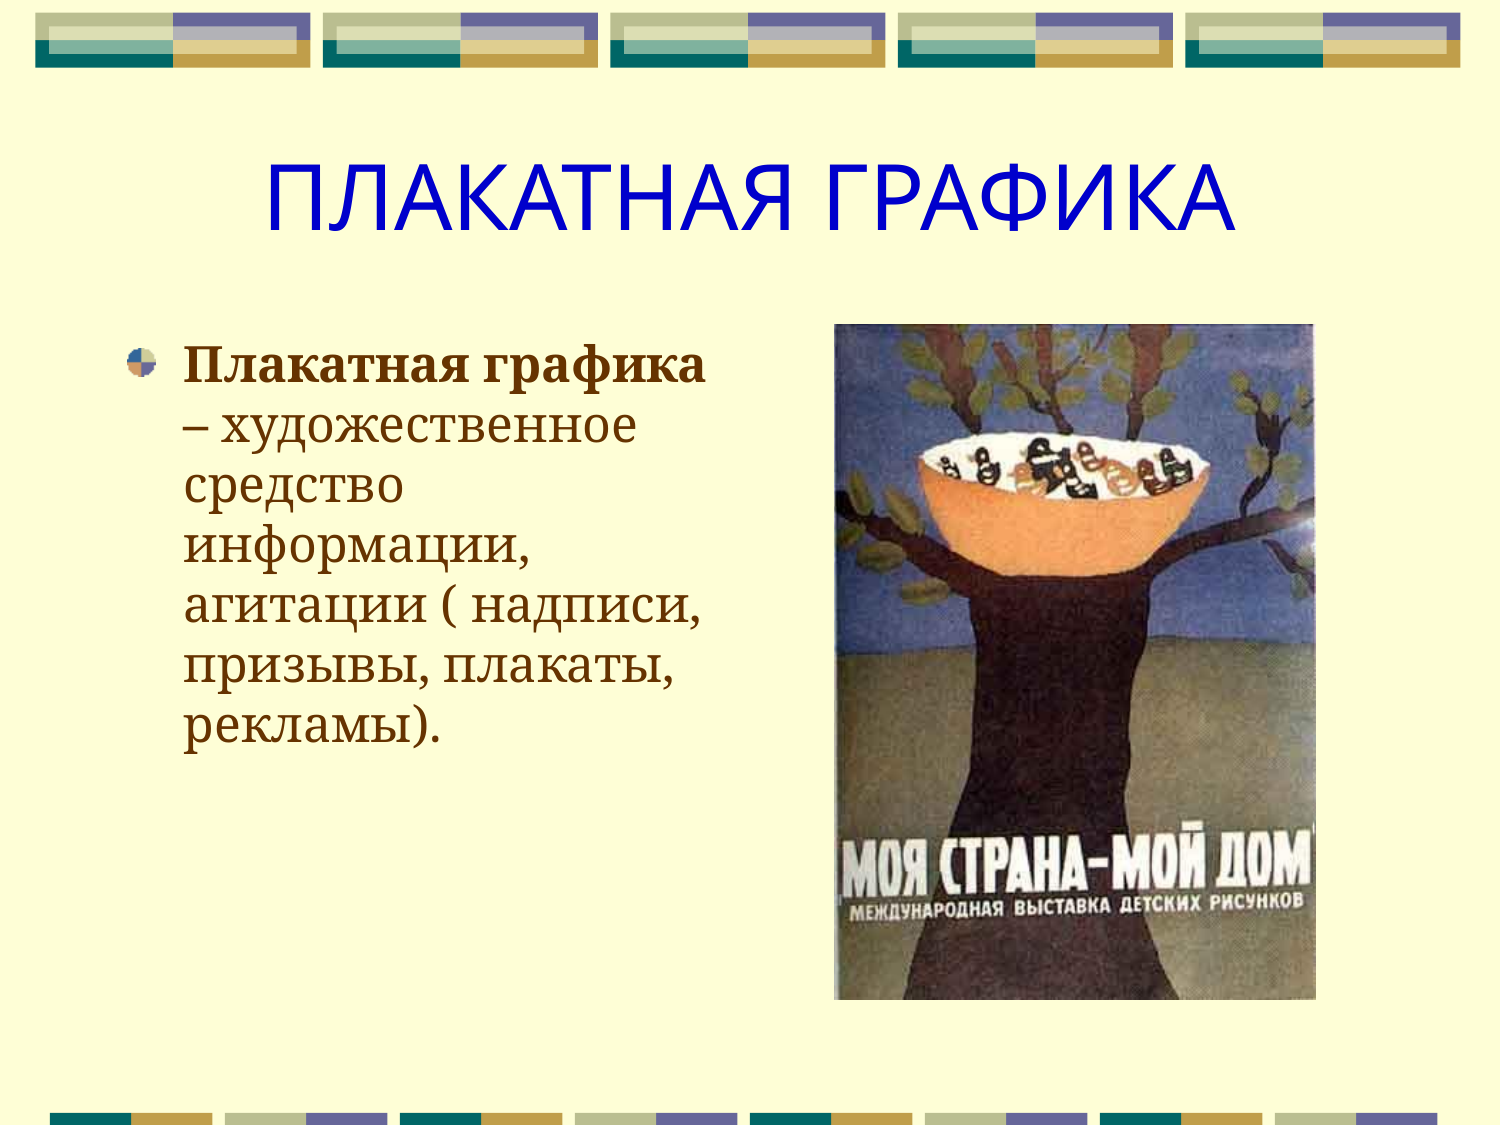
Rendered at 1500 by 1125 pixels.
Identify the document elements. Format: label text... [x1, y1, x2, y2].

list Плакатная графика – художественное средство информации, агитации ( надписи, призывы, плакаты, рекламы). [112, 324, 738, 1001]
picture [127, 348, 156, 377]
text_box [833, 324, 1316, 1001]
title ПЛАКАТНАЯ ГРАФИКА [112, 99, 1388, 288]
